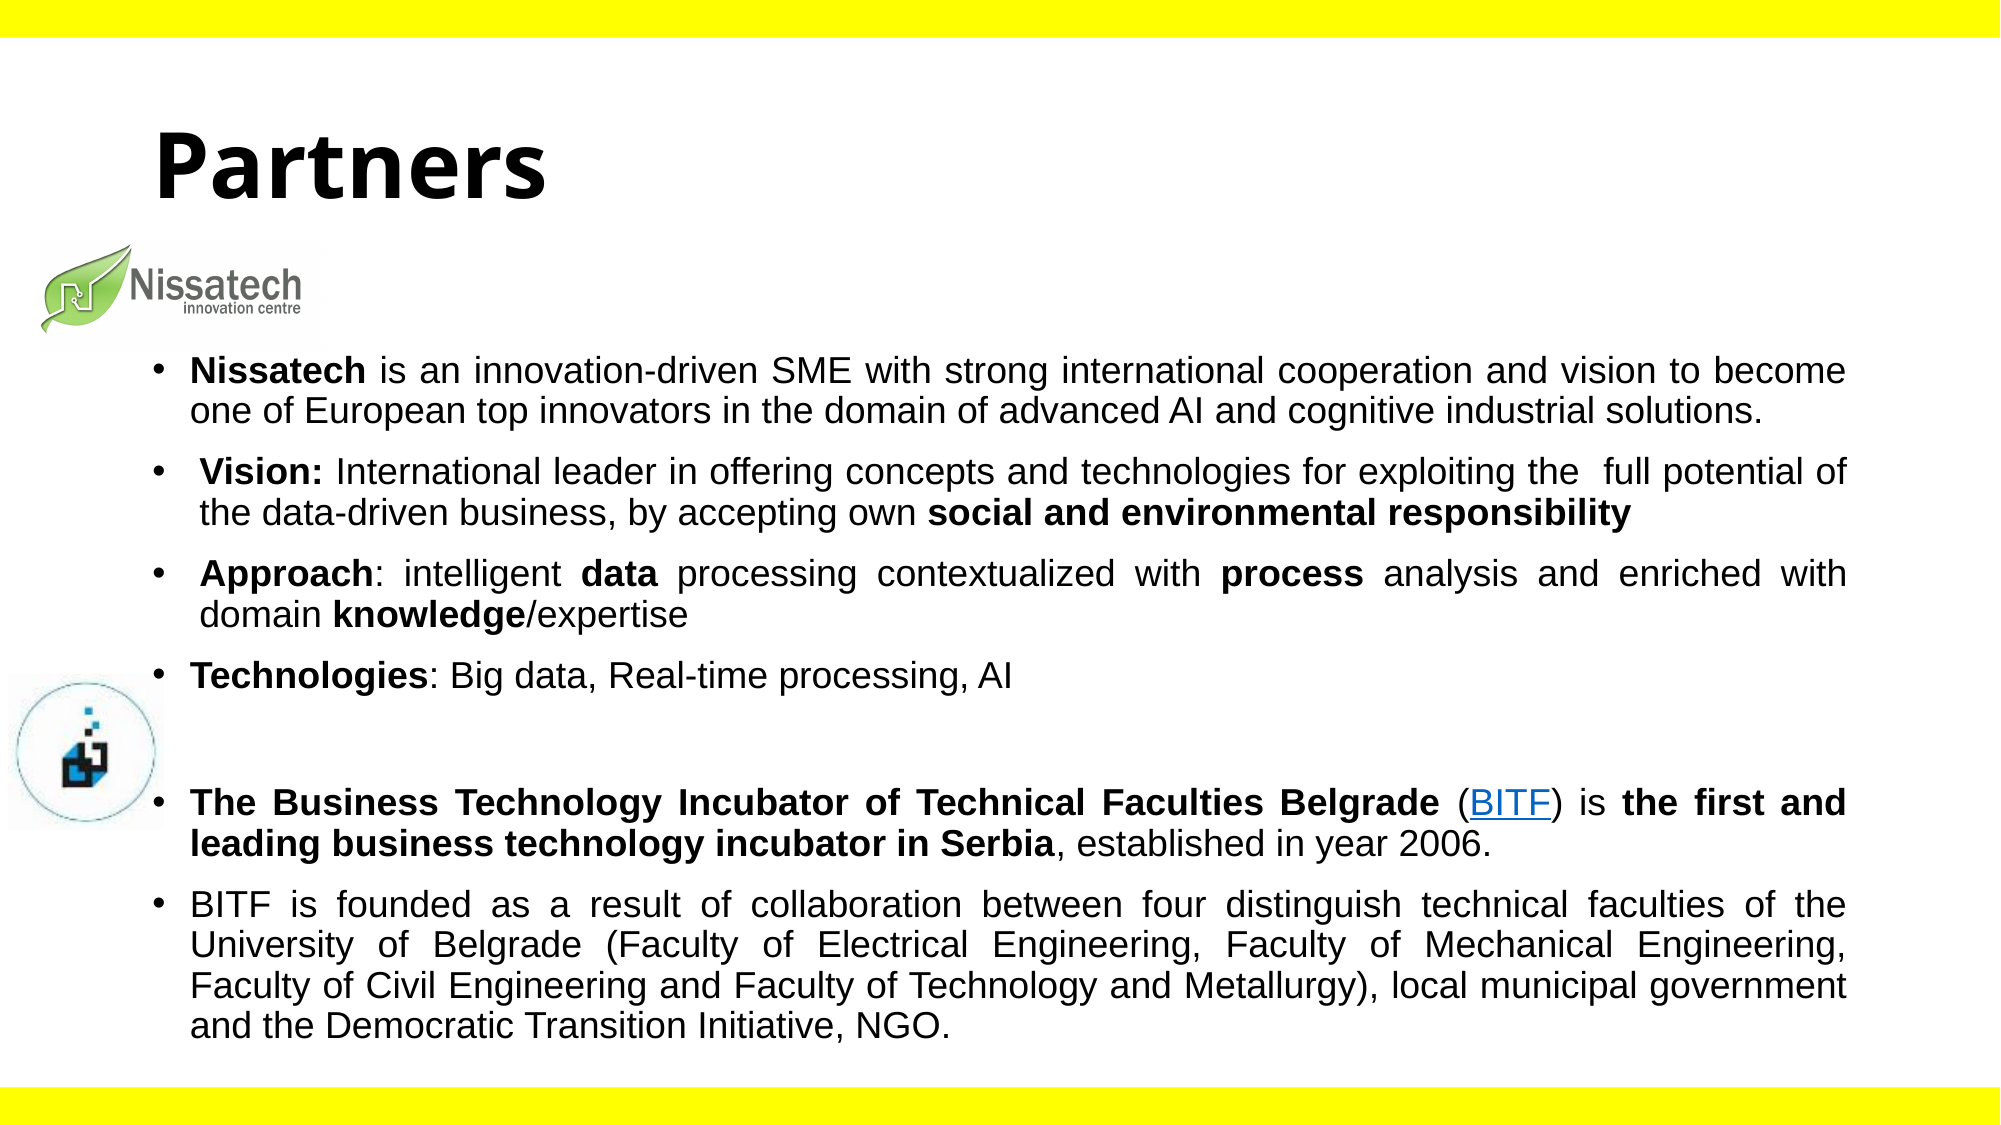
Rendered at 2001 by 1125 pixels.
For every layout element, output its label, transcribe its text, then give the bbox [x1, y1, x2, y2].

title Partners [137, 59, 1863, 277]
picture [8, 674, 164, 830]
text_box [0, 1086, 2000, 1125]
text_box [0, 0, 2000, 39]
picture [34, 237, 327, 352]
list Nissatech is an innovation-driven SME with strong international cooperation and vision to become one of European top innovators in the domain of advanced AI and cognitive industrial solutions. Vision: International leader in offering concepts and technologies for exploiting the full potential of the data-driven business, by accepting own social and environmental responsibility Approach: intelligent data processing contextualized with process analysis and enriched with domain knowledge/expertise Technologies: Big data, Real-time processing, AI The Business Technology Incubator of Technical Faculties Belgrade (BITF) is the first and leading business technology incubator in Serbia, established in year 2006. BITF is founded as a result of collaboration between four distinguish technical faculties of the University of Belgrade (Faculty of Electrical Engineering, Faculty of Mechanical Engineering, Faculty of Civil Engineering and Faculty of Technology and Metallurgy), local municipal government and the Democratic Transition Initiative, NGO. [137, 277, 1863, 1057]
